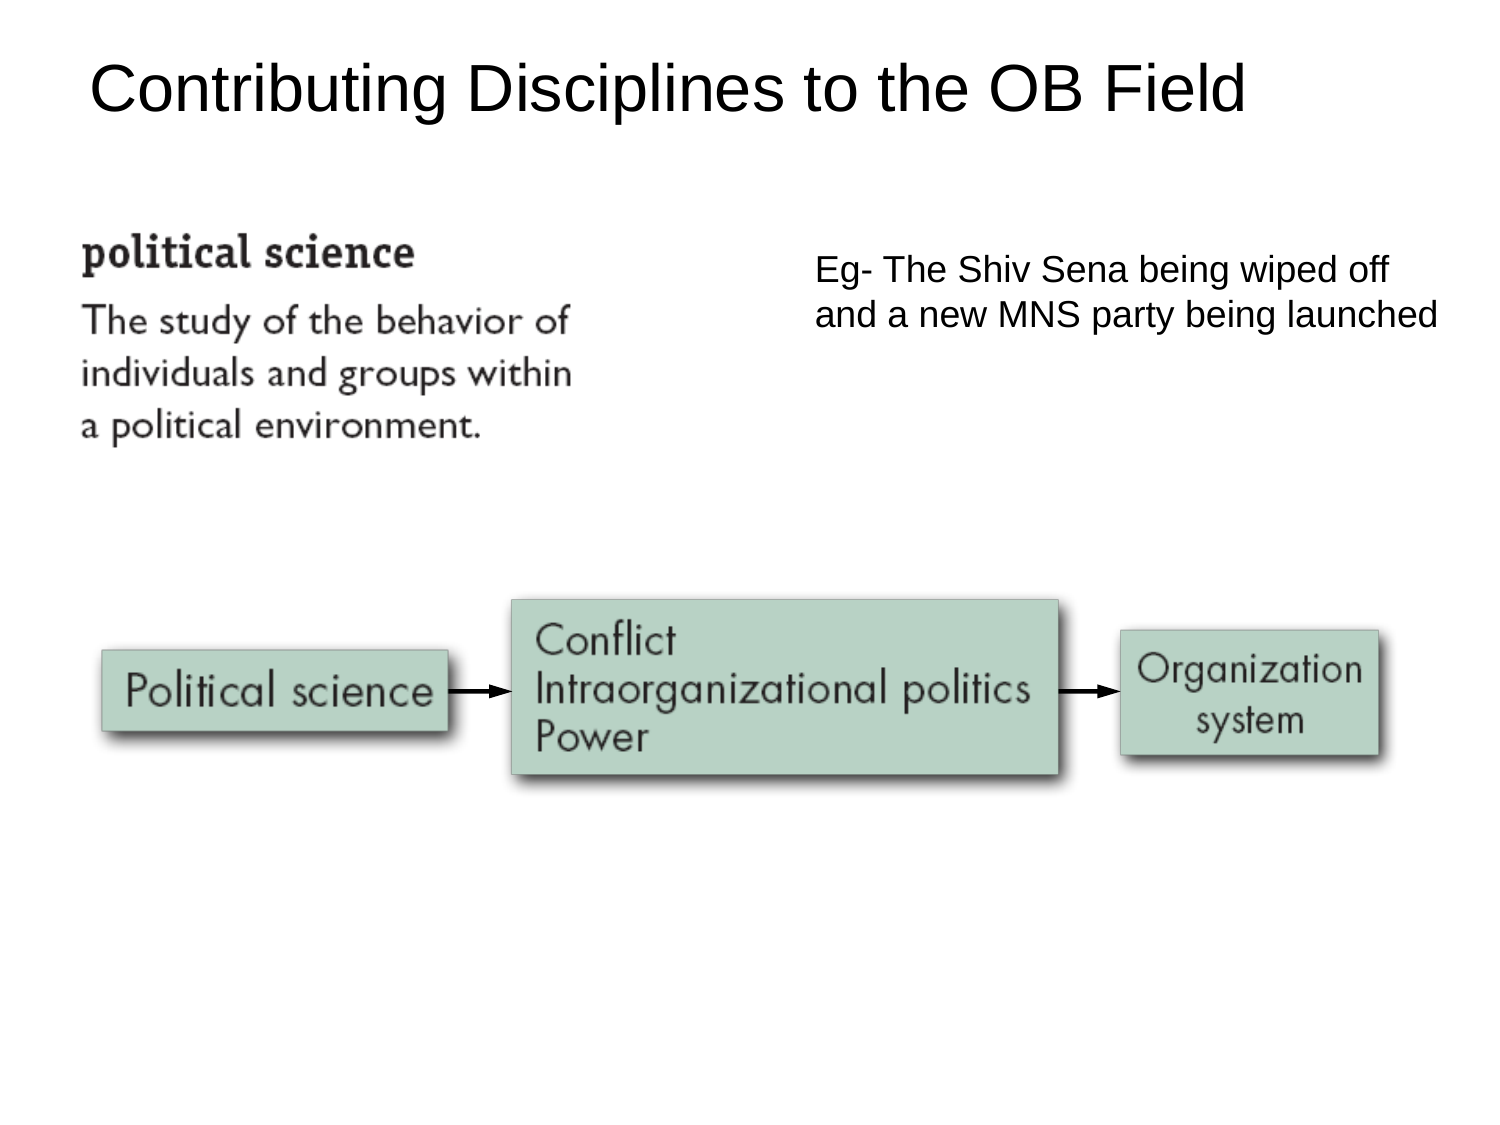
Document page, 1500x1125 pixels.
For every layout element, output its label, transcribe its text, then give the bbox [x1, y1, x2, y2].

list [74, 224, 580, 454]
text_box Eg- The Shiv Sena being wiped off and a new MNS party being launched [799, 237, 1463, 343]
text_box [91, 591, 1401, 801]
text_box Contributing Disciplines to the OB Field [75, 37, 1450, 133]
